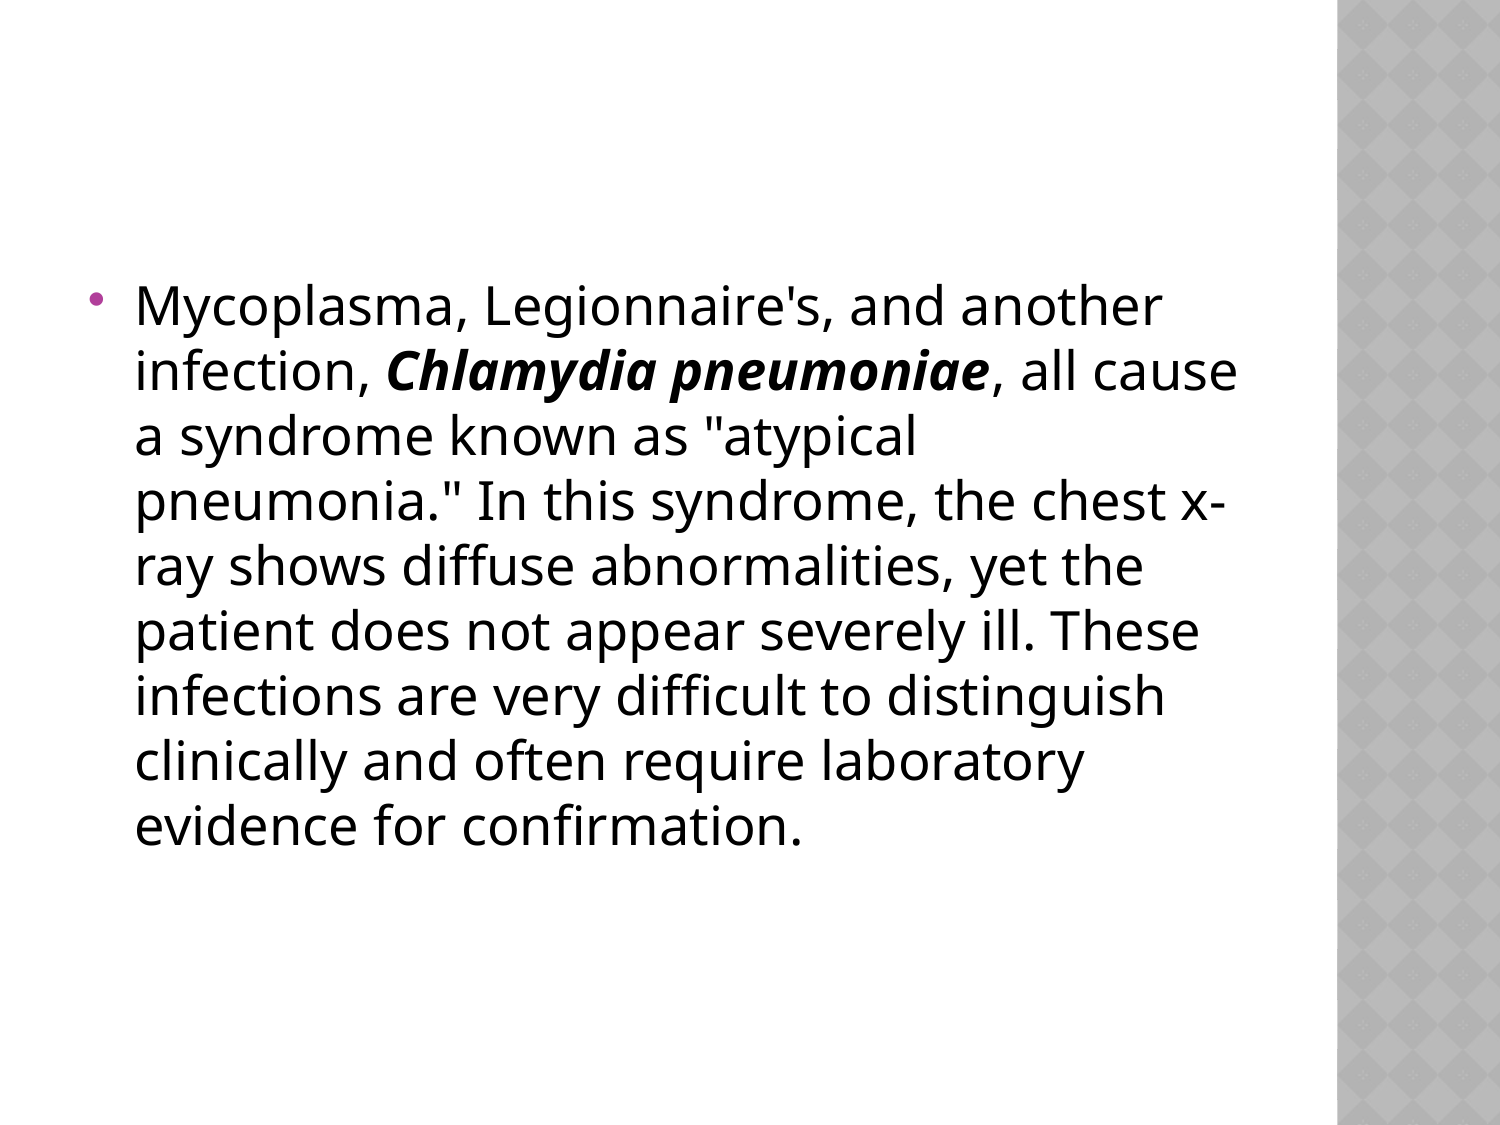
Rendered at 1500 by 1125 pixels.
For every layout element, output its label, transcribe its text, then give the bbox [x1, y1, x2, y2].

list Mycoplasma, Legionnaire's, and another infection, Chlamydia pneumoniae, all cause a syndrome known as "atypical pneumonia." In this syndrome, the chest x-ray shows diffuse abnormalities, yet the patient does not appear severely ill. These infections are very difficult to distinguish clinically and often require laboratory evidence for confirmation. [75, 264, 1263, 1059]
